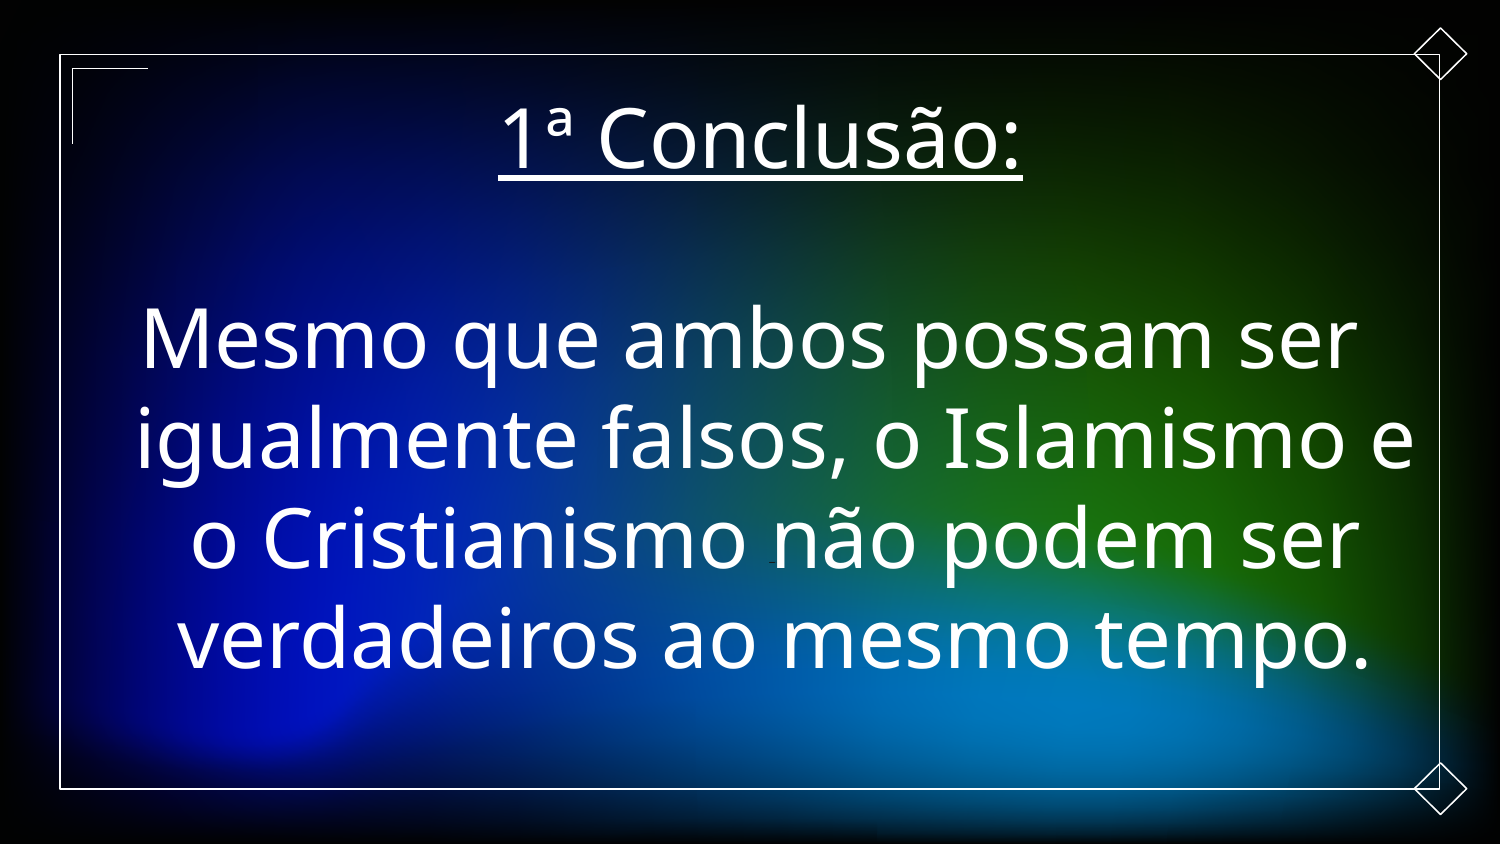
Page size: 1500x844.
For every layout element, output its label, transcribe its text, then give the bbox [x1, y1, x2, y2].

subtitle 1ª Conclusão: Mesmo que ambos possam ser igualmente falsos, o Islamismo e o Cristianismo não podem ser verdadeiros ao mesmo tempo. [23, 70, 1454, 750]
picture [0, 0, 1500, 844]
